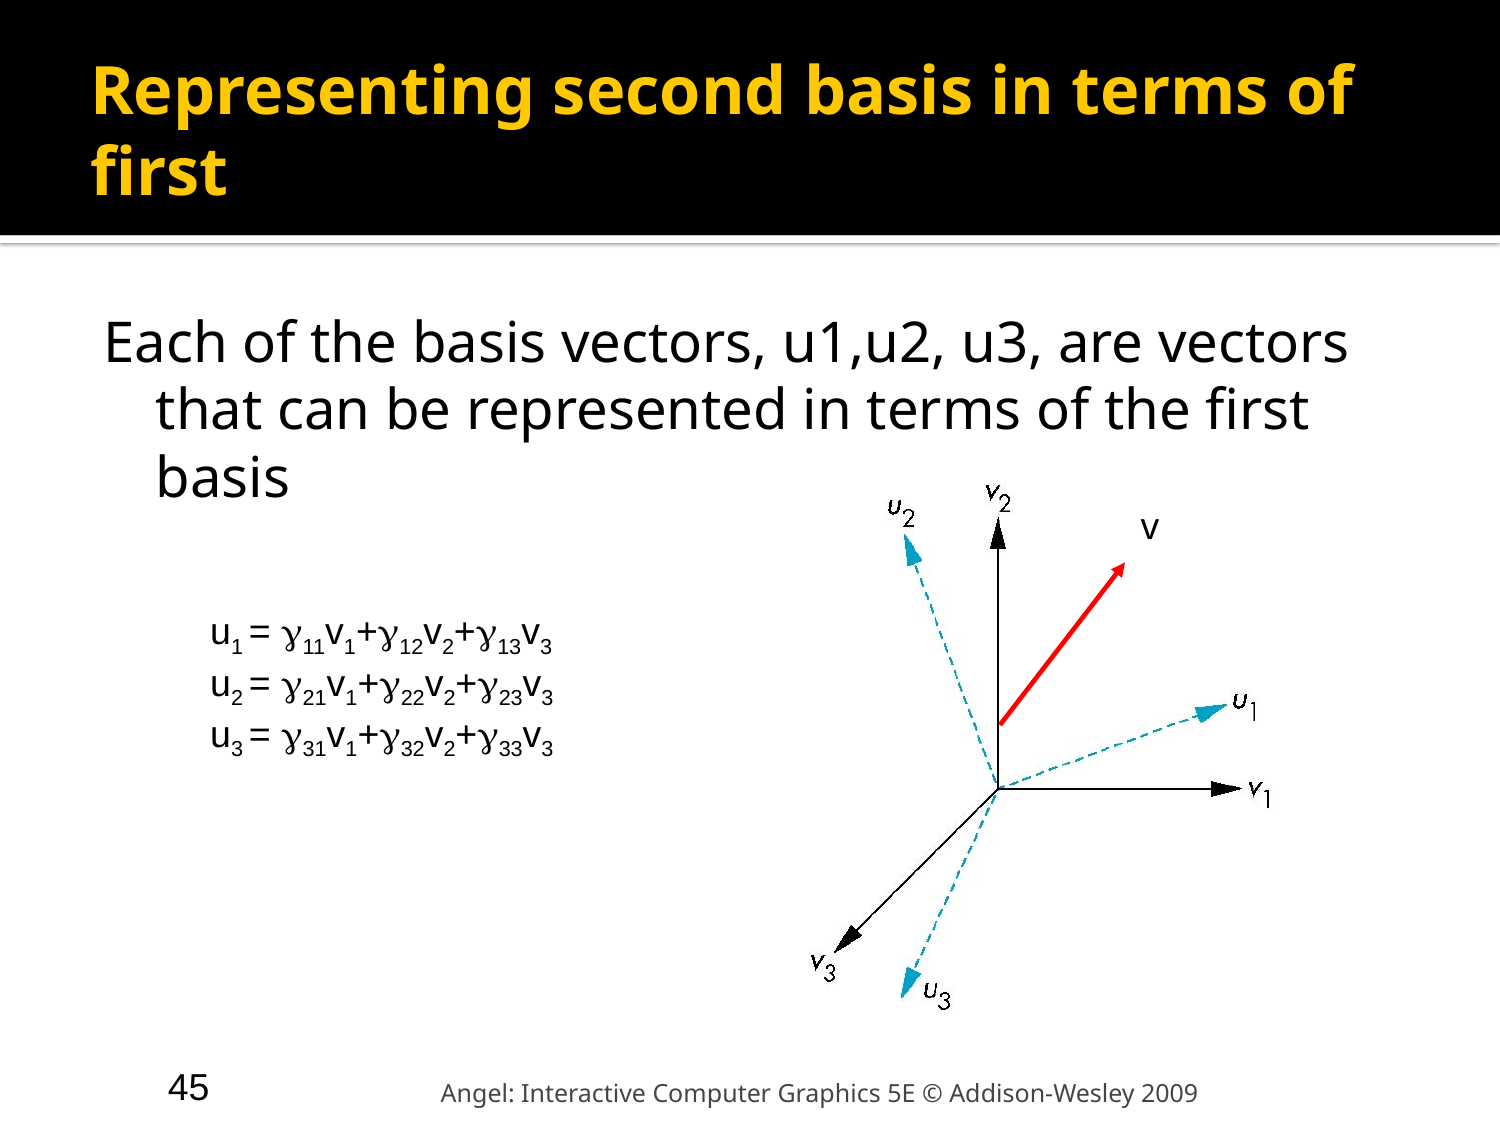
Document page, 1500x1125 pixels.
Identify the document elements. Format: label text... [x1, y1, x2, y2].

footer Angel: Interactive Computer Graphics 5E © Addison-Wesley 2009 [433, 1062, 1337, 1108]
list Each of the basis vectors, u1,u2, u3, are vectors that can be represented in terms of the first basis [75, 291, 1425, 1050]
title Representing second basis in terms of first [75, 25, 1425, 231]
text_box u1 = g11v1+g12v2+g13v3 u2 = g21v1+g22v2+g23v3 u3 = g31v1+g32v2+g33v3 [195, 599, 569, 769]
slide_number 45 [75, 1062, 425, 1108]
picture [808, 468, 1275, 1019]
